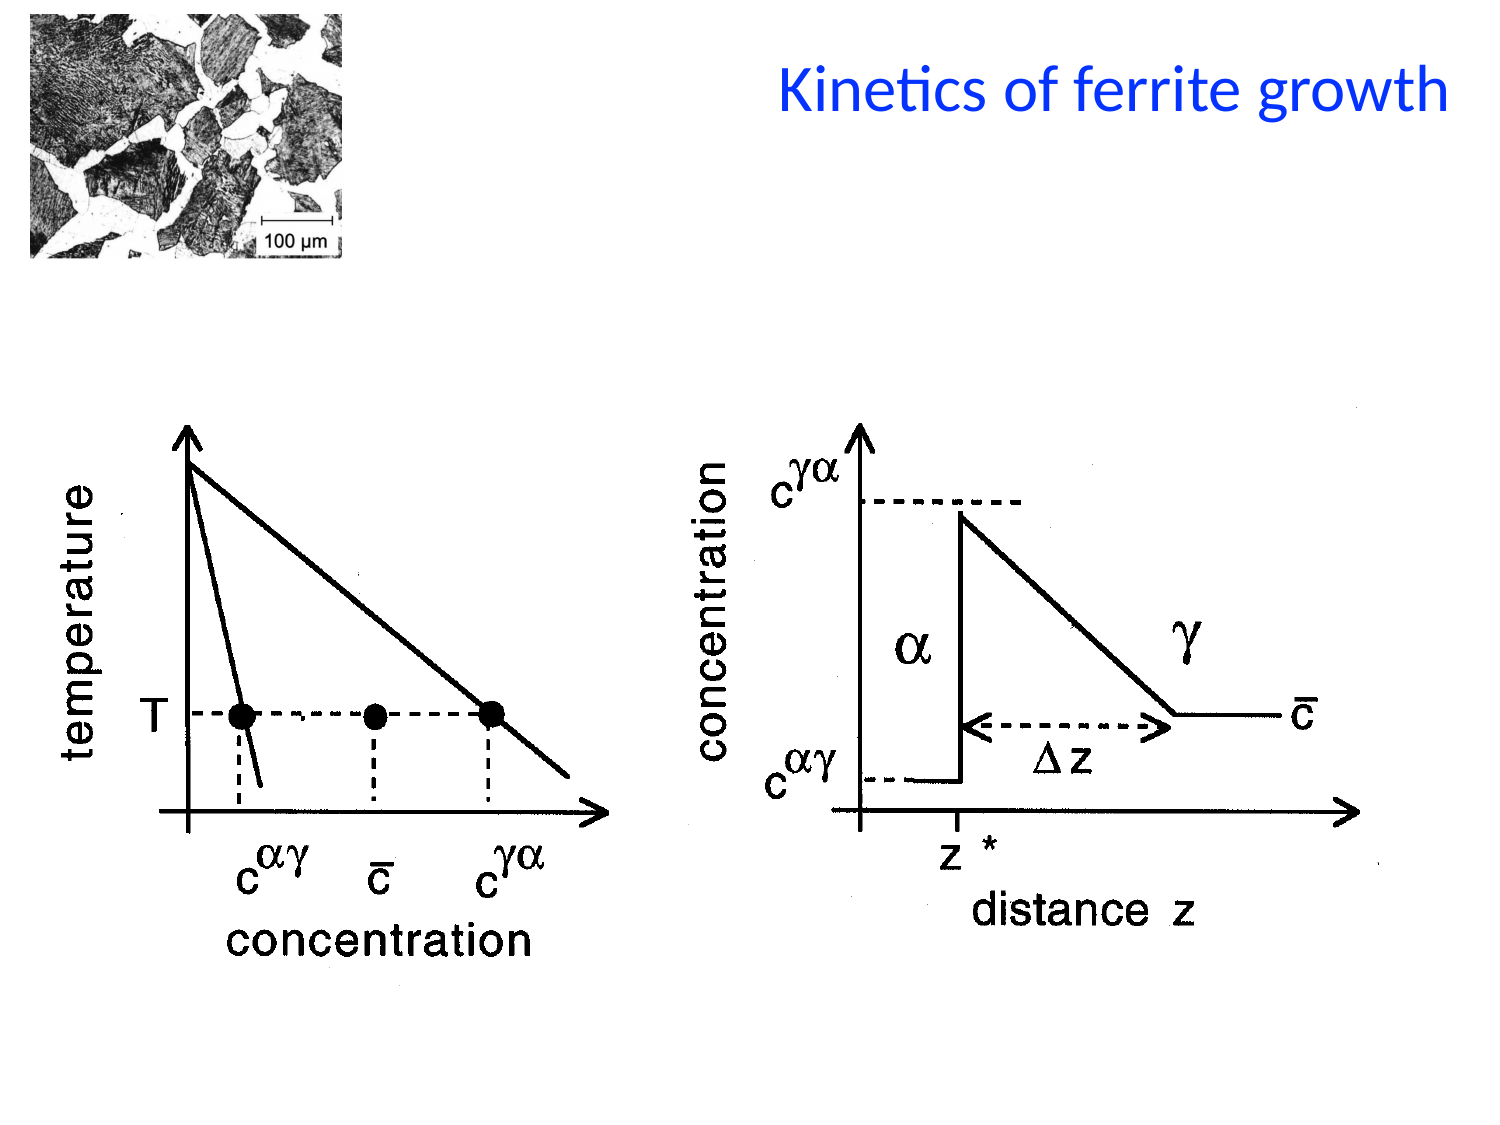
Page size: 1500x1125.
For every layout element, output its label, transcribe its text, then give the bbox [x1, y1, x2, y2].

picture [29, 14, 344, 261]
picture [29, 373, 1403, 992]
text_box Kinetics of ferrite growth [764, 37, 1467, 132]
